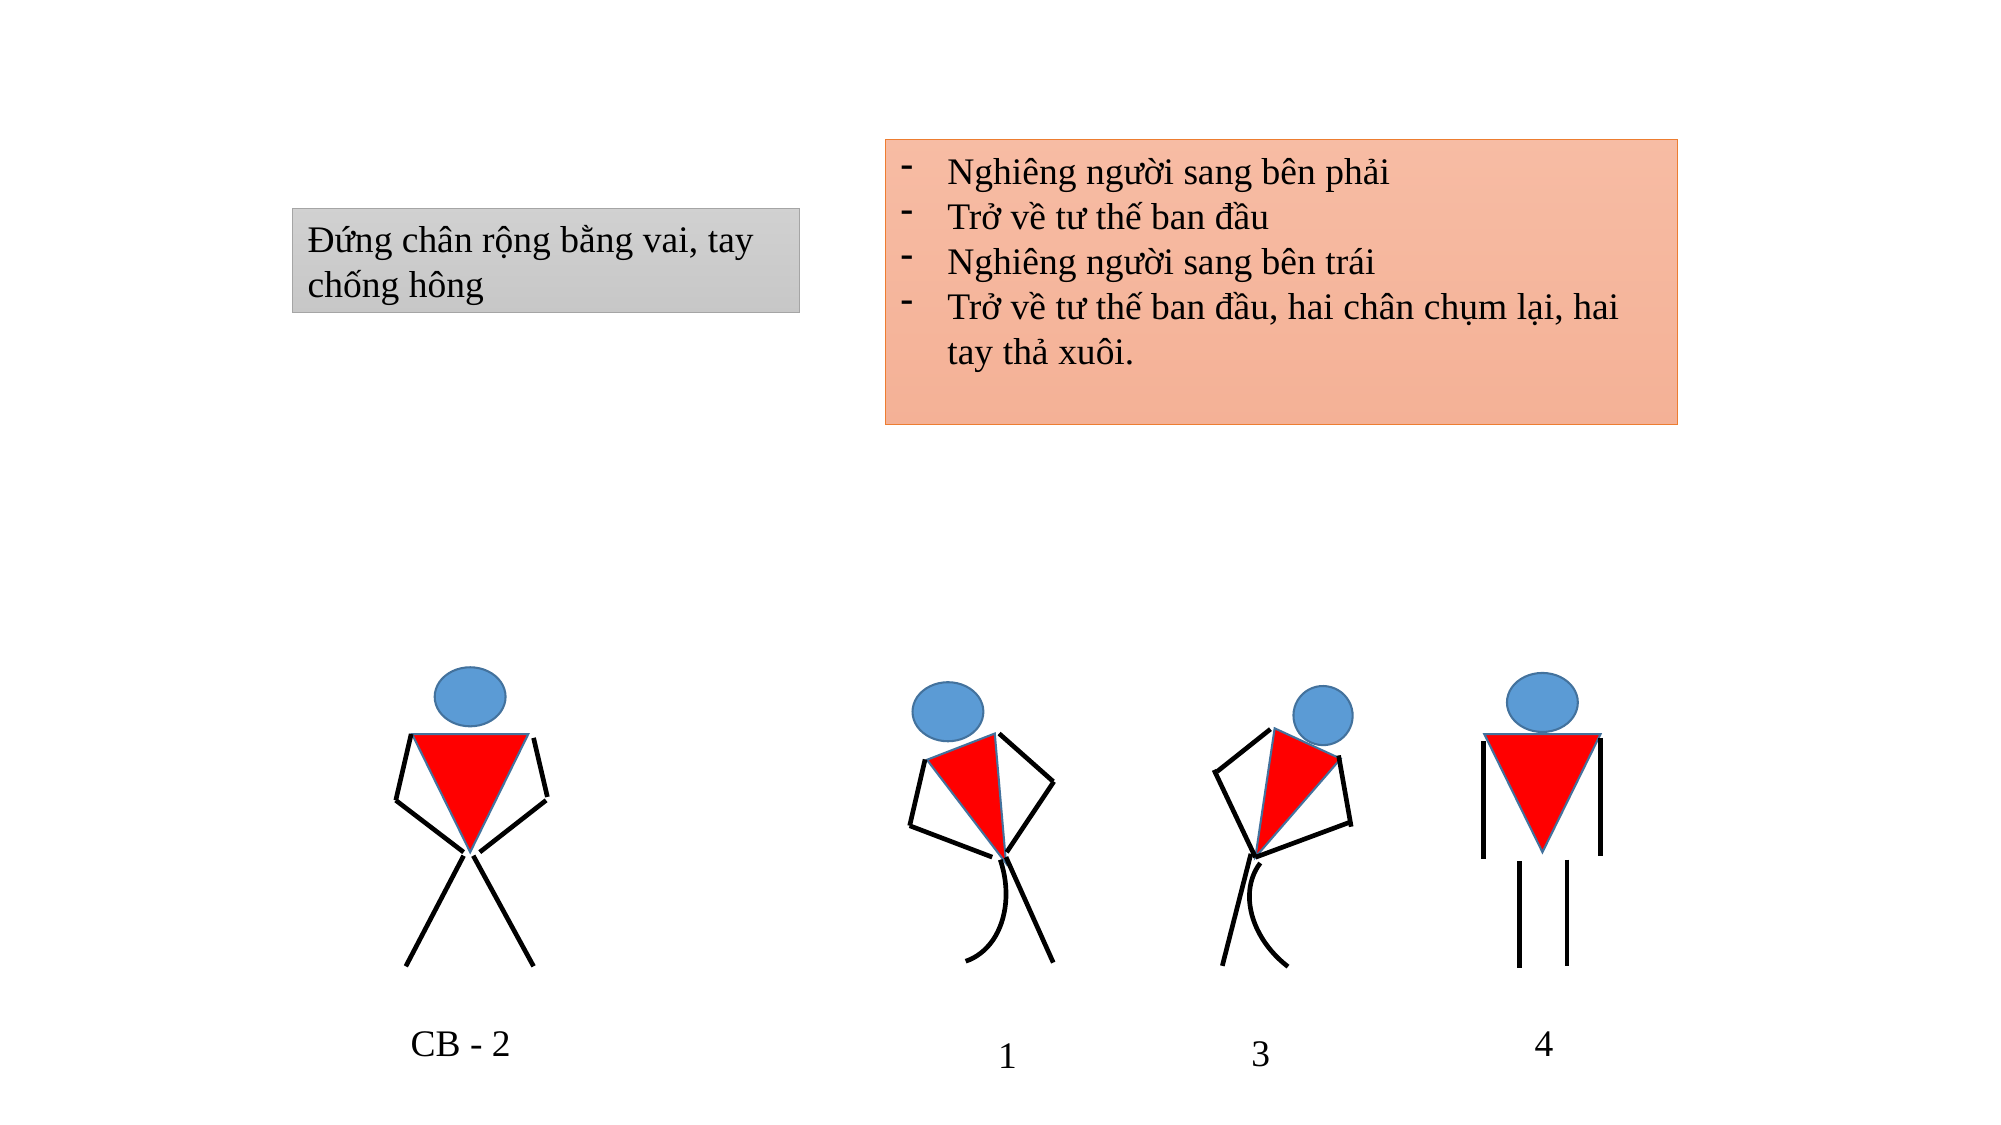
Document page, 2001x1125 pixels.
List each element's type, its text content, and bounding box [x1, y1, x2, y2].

text_box Nghiêng người sang bên phải Trở về tư thế ban đầu Nghiêng người sang bên trái Trở về tư thế ban đầu, hai chân chụm lại, hai tay thả xuôi. [885, 139, 1678, 425]
text_box [911, 681, 985, 743]
text_box [1482, 733, 1603, 855]
text_box CB - 2 [395, 1011, 562, 1072]
text_box [433, 666, 507, 728]
text_box [1505, 671, 1579, 734]
text_box [1259, 726, 1337, 822]
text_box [1317, 767, 1372, 816]
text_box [395, 800, 464, 853]
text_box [1213, 769, 1256, 858]
text_box [1261, 863, 1328, 968]
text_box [1005, 857, 1054, 963]
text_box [473, 855, 534, 967]
text_box [938, 859, 1005, 962]
text_box [1292, 684, 1354, 747]
text_box 3 [1236, 1021, 1359, 1082]
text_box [1006, 781, 1054, 853]
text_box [479, 800, 546, 853]
text_box [412, 733, 530, 855]
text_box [909, 759, 926, 825]
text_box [999, 733, 1054, 782]
text_box 1 [983, 1023, 1113, 1083]
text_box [395, 734, 412, 800]
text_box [909, 825, 993, 858]
text_box [926, 732, 1007, 864]
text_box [1236, 717, 1252, 769]
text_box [533, 737, 548, 797]
text_box 4 [1519, 1011, 1601, 1072]
text_box Đứng chân rộng bằng vai, tay chống hông [292, 208, 800, 313]
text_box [1212, 857, 1261, 963]
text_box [1255, 822, 1350, 858]
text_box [405, 855, 464, 967]
